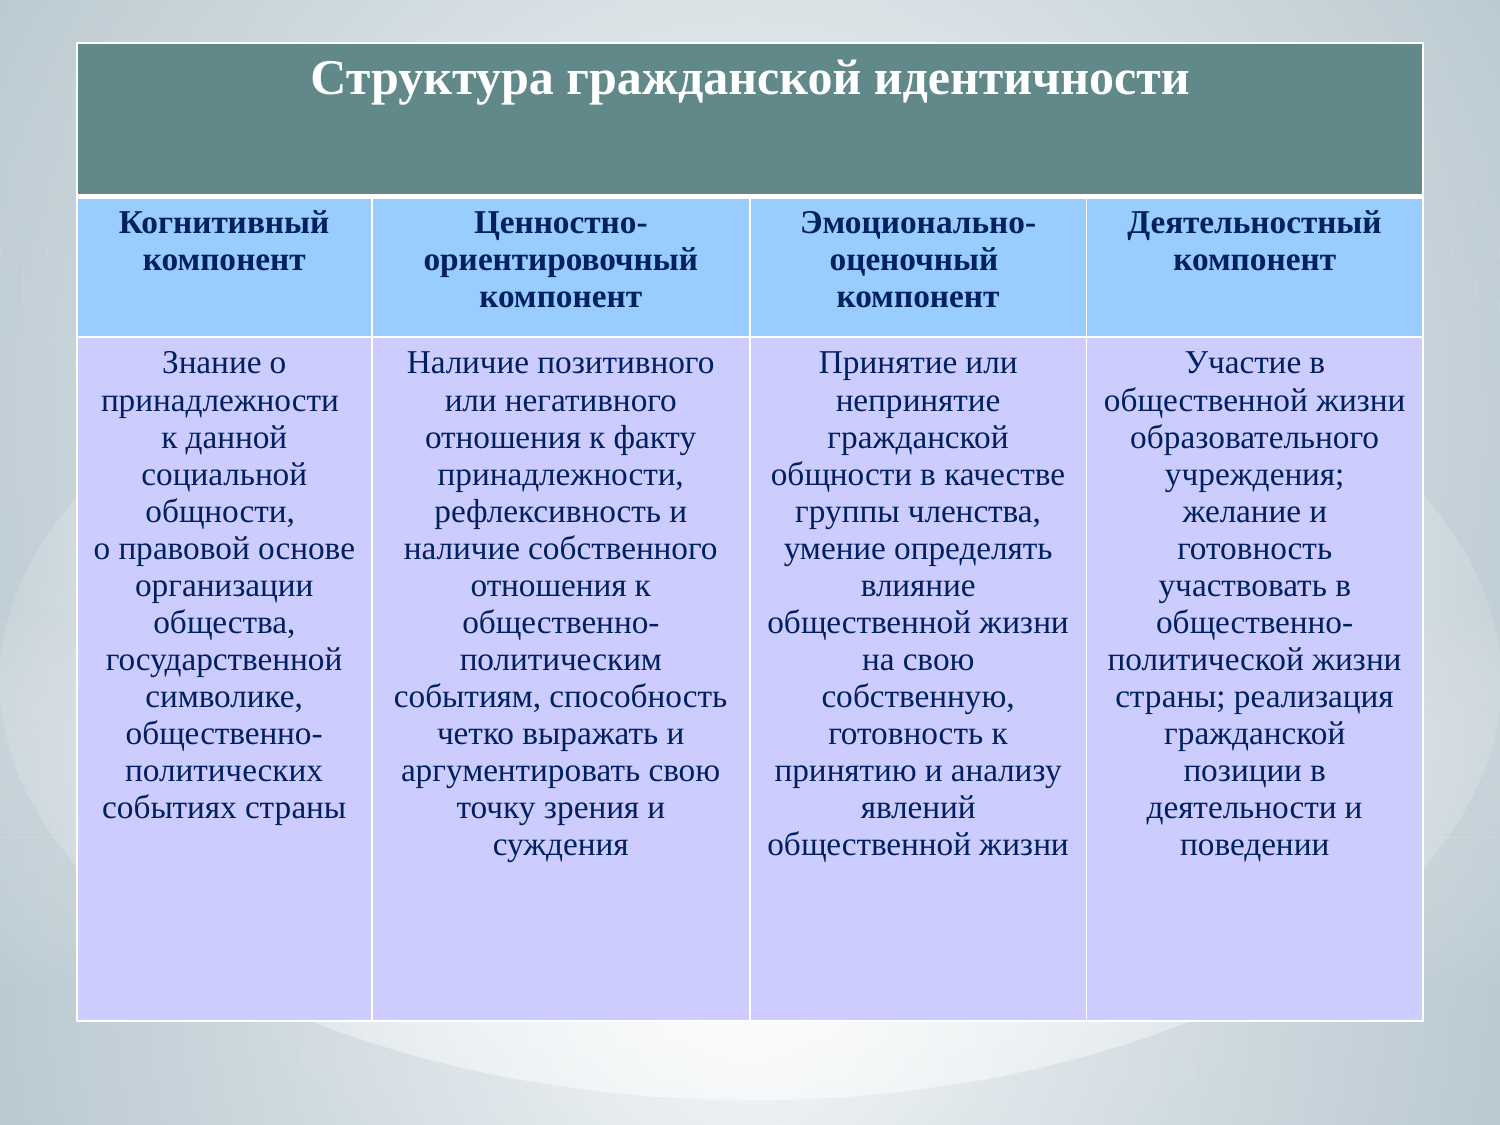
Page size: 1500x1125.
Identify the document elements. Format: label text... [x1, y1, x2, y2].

table_cell Деятельностный компонент [1087, 199, 1422, 336]
table_cell Ценностно-ориентировочный компонент [373, 199, 749, 336]
table_cell Когнитивный компонент [78, 199, 371, 336]
table_cell Участие в общественной жизни образовательного учреждения; желание и готовность участвовать в общественно-политической жизни страны; реализация гражданской позиции в деятельности и поведении [1087, 338, 1422, 1020]
table_cell Принятие или непринятие гражданской общности в качестве группы членства, умение определять влияние общественной жизни на свою собственную, готовность к принятию и анализу явлений общественной жизни [751, 338, 1086, 1020]
table_cell Эмоционально-оценочный компонент [751, 199, 1086, 336]
table_header Структура гражданской идентичности [78, 44, 1422, 194]
table_cell Знание о принадлежности к данной социальной общности, о правовой основе организации общества, государственной символике, общественно-политических событиях страны [78, 338, 371, 1020]
table_cell Наличие позитивного или негативного отношения к факту принадлежности, рефлексивность и наличие собственного отношения к общественно-политическим событиям, способность четко выражать и аргументировать свою точку зрения и суждения [373, 338, 749, 1020]
